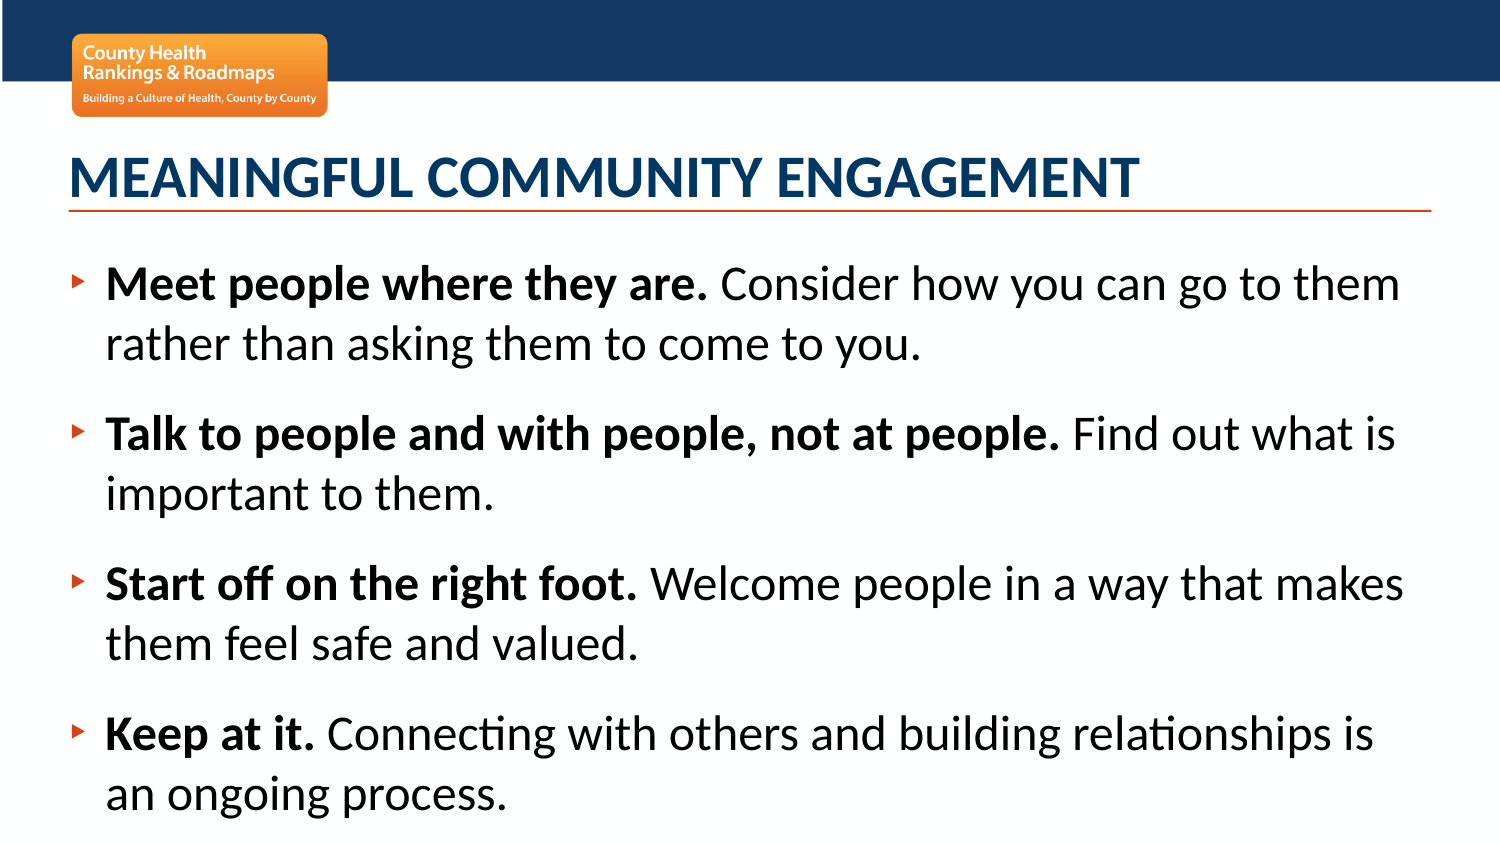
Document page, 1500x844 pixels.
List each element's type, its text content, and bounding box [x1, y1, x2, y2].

picture [0, 0, 1500, 123]
title Meaningful Community Engagement [68, 142, 1432, 210]
list Meet people where they are. Consider how you can go to them rather than asking them to come to you. Talk to people and with people, not at people. Find out what is important to them. Start off on the right foot. Welcome people in a way that makes them feel safe and valued. Keep at it. Connecting with others and building relationships is an ongoing process. [68, 250, 1432, 802]
